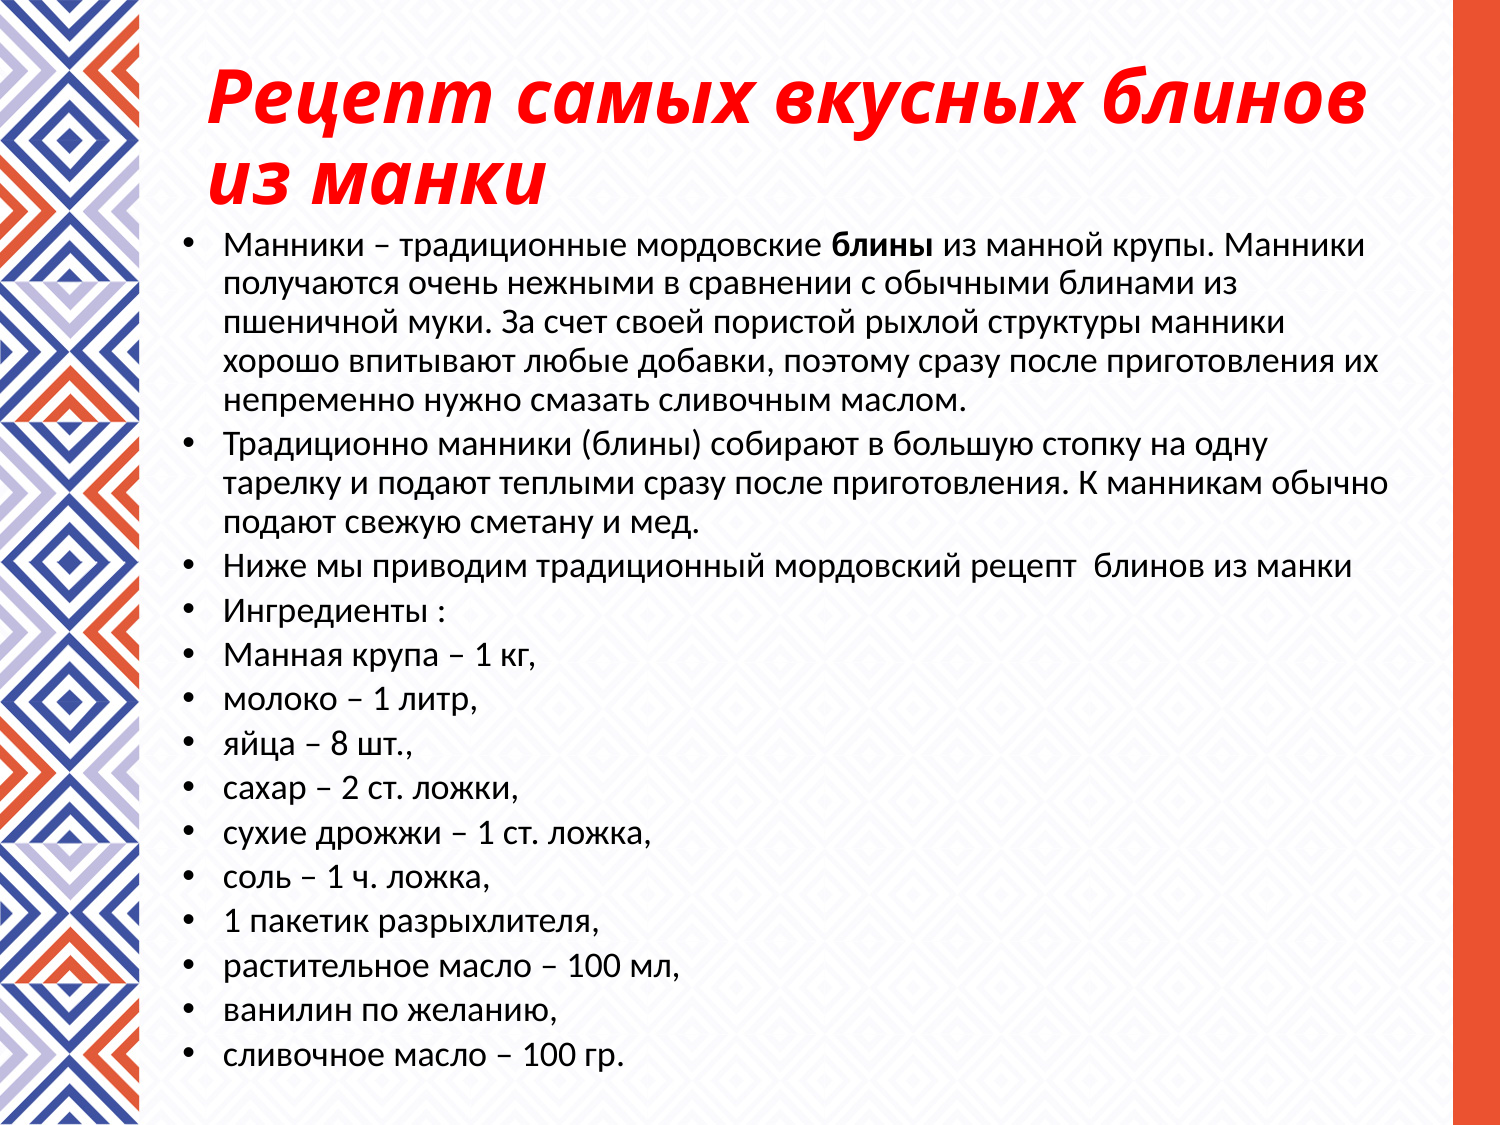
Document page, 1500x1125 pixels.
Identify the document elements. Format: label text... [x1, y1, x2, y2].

picture [0, 0, 1500, 1125]
text_box Рецепт самых вкусных блинов из манки [191, 31, 1426, 249]
list Манники – традиционные мордовские блины из манной крупы. Манники получаются очень нежными в сравнении с обычными блинами из пшеничной муки. За счет своей пористой рыхлой структуры манники хорошо впитывают любые добавки, поэтому сразу после приготовления их непременно нужно смазать сливочным маслом. Традиционно манники (блины) собирают в большую стопку на одну тарелку и подают теплыми сразу после приготовления. К манникам обычно подают свежую сметану и мед. Ниже мы приводим традиционный мордовский рецепт блинов из манки Ингредиенты : Манная крупа – 1 кг, молоко – 1 литр, яйца – 8 шт., сахар – 2 ст. ложки, сухие дрожжи – 1 ст. ложка, соль – 1 ч. ложка, 1 пакетик разрыхлителя, растительное масло – 100 мл, ванилин по желанию, сливочное масло – 100 гр. [167, 217, 1406, 1102]
